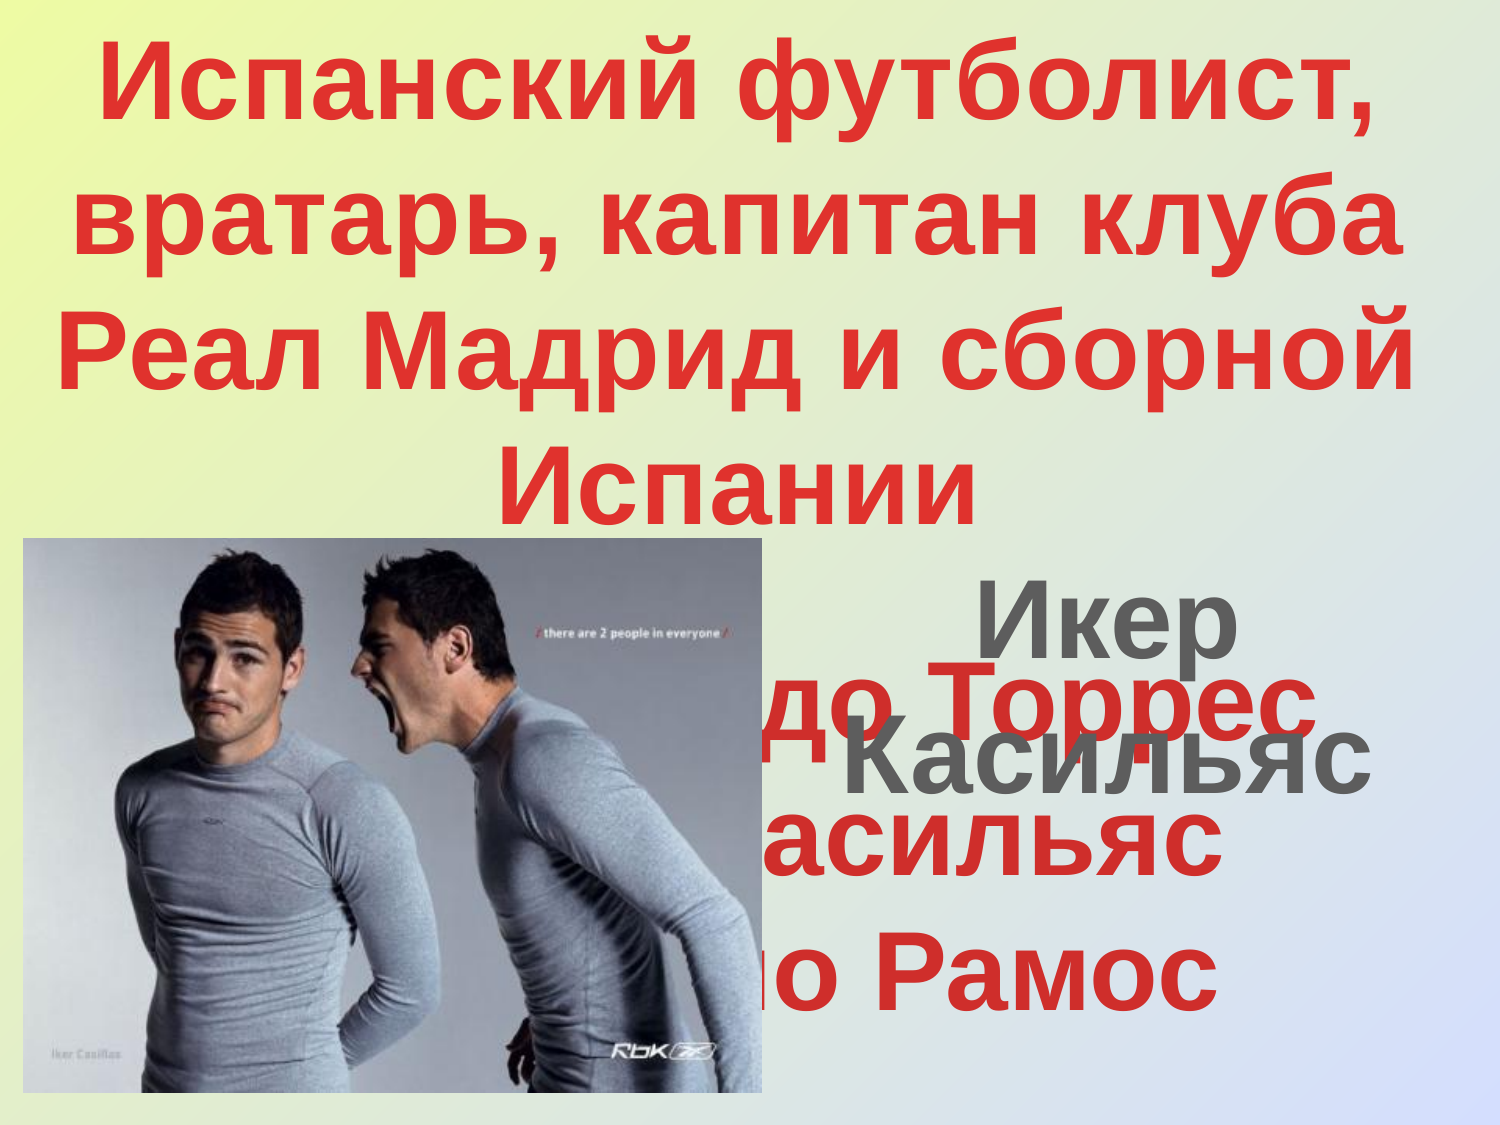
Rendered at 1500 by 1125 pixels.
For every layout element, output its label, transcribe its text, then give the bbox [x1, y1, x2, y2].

text_box Икер Касильяс [763, 538, 1500, 824]
text_box А) Фернандо Торрес Б) Икер Касильяс В) Серхио Рамос [767, 824, 1360, 1041]
picture [23, 538, 762, 1093]
text_box Испанский футболист, вратарь, капитан клуба Реал Мадрид и сборной Испании [35, 0, 1442, 538]
